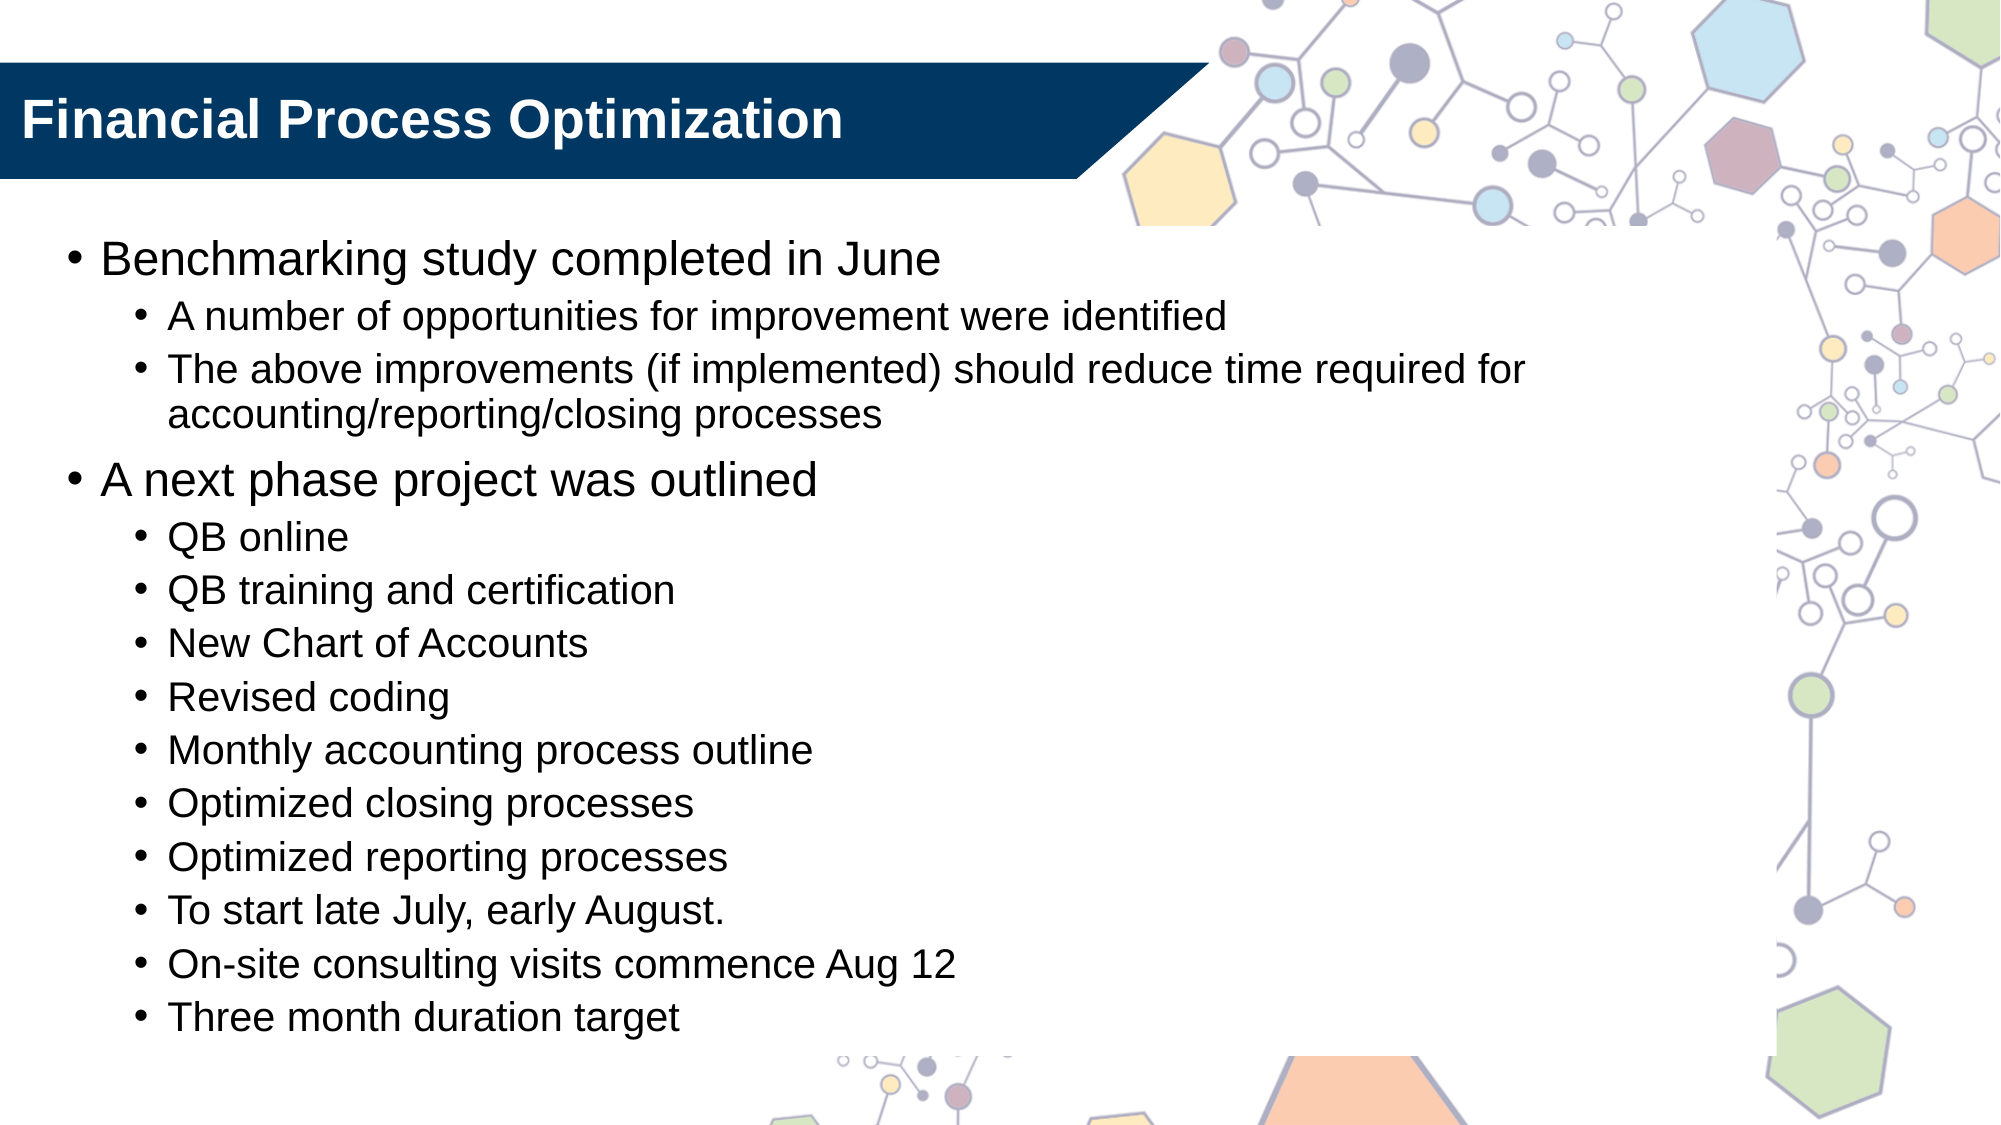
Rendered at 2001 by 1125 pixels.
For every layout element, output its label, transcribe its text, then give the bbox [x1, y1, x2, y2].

title Financial Process Optimization [6, 82, 1105, 159]
list Benchmarking study completed in June A number of opportunities for improvement were identified The above improvements (if implemented) should reduce time required for accounting/reporting/closing processes A next phase project was outlined QB online QB training and certification New Chart of Accounts Revised coding Monthly accounting process outline Optimized closing processes Optimized reporting processes To start late July, early August. On-site consulting visits commence Aug 12 Three month duration target [51, 226, 1777, 1056]
picture [0, 0, 2001, 1125]
